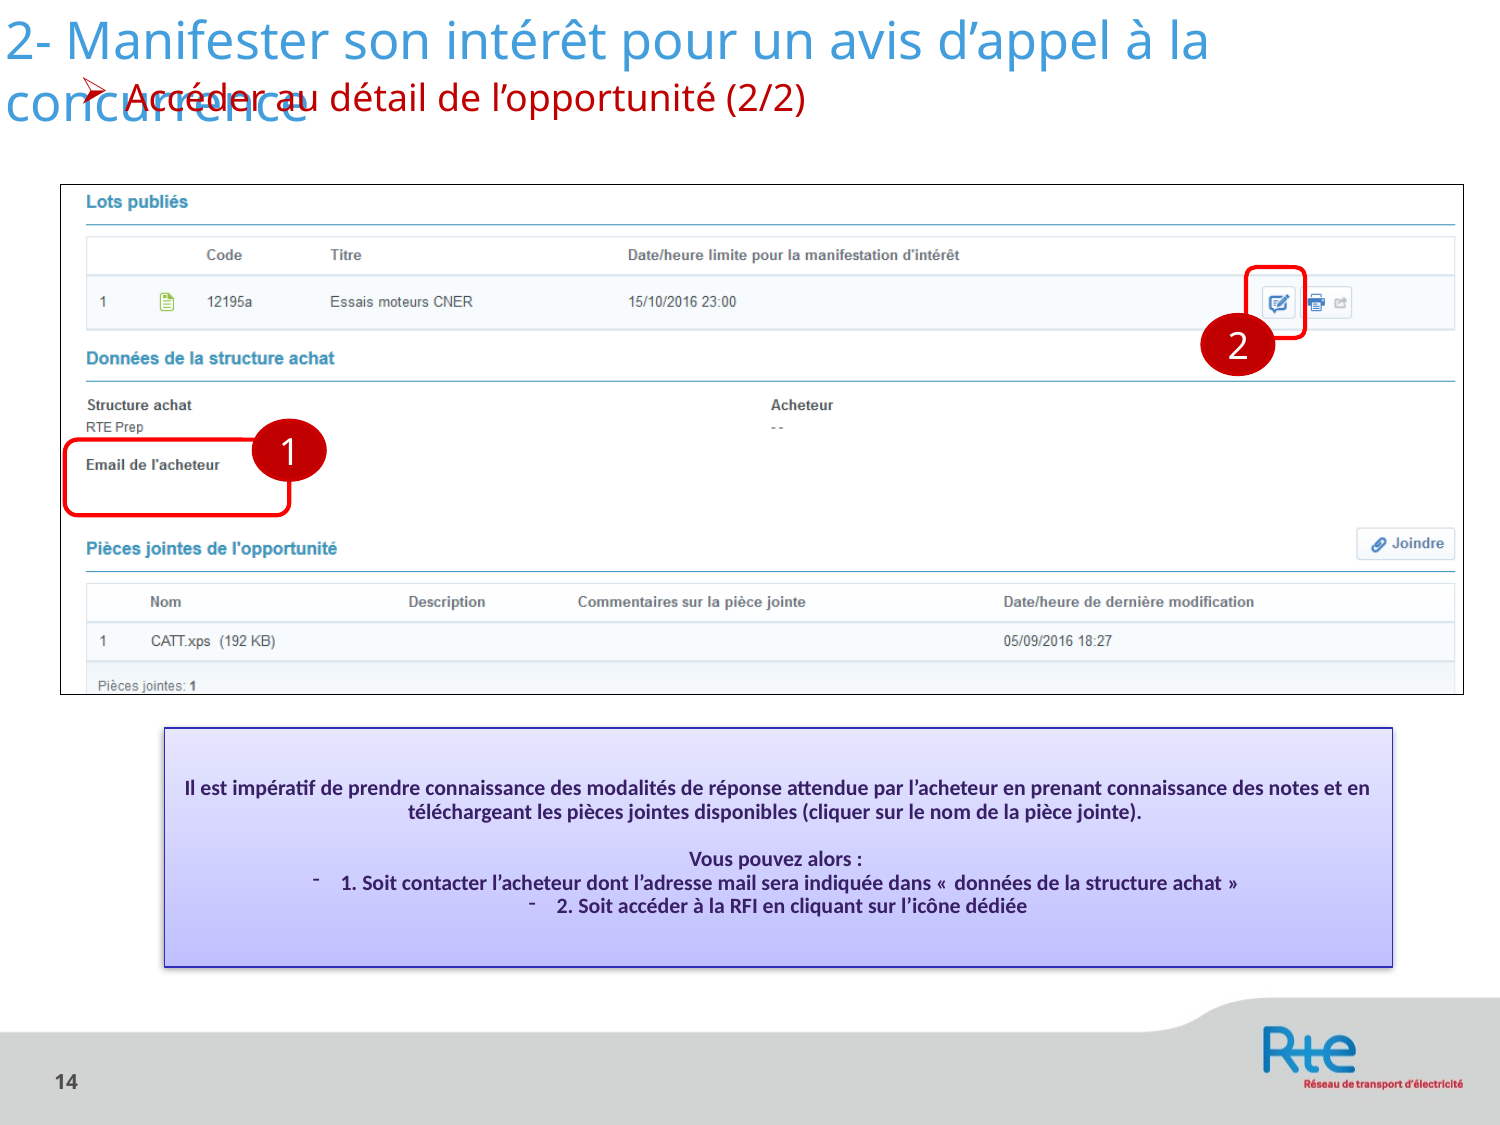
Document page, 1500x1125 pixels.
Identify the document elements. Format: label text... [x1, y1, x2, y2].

picture [0, 974, 1500, 1125]
slide_number 14 [54, 1060, 161, 1105]
text_box Il est impératif de prendre connaissance des modalités de réponse attendue par l’acheteur en prenant connaissance des notes et en téléchargeant les pièces jointes disponibles (cliquer sur le nom de la pièce jointe). Vous pouvez alors : 1. Soit contacter l’acheteur dont l’adresse mail sera indiquée dans « données de la structure achat » 2. Soit accéder à la RFI en cliquant sur l’icône dédiée [164, 727, 1393, 968]
title 2- Manifester son intérêt pour un avis d’appel à la concurrence [5, 7, 1459, 79]
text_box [60, 184, 1464, 695]
text_box Accéder au détail de l’opportunité (2/2) [64, 66, 1247, 127]
